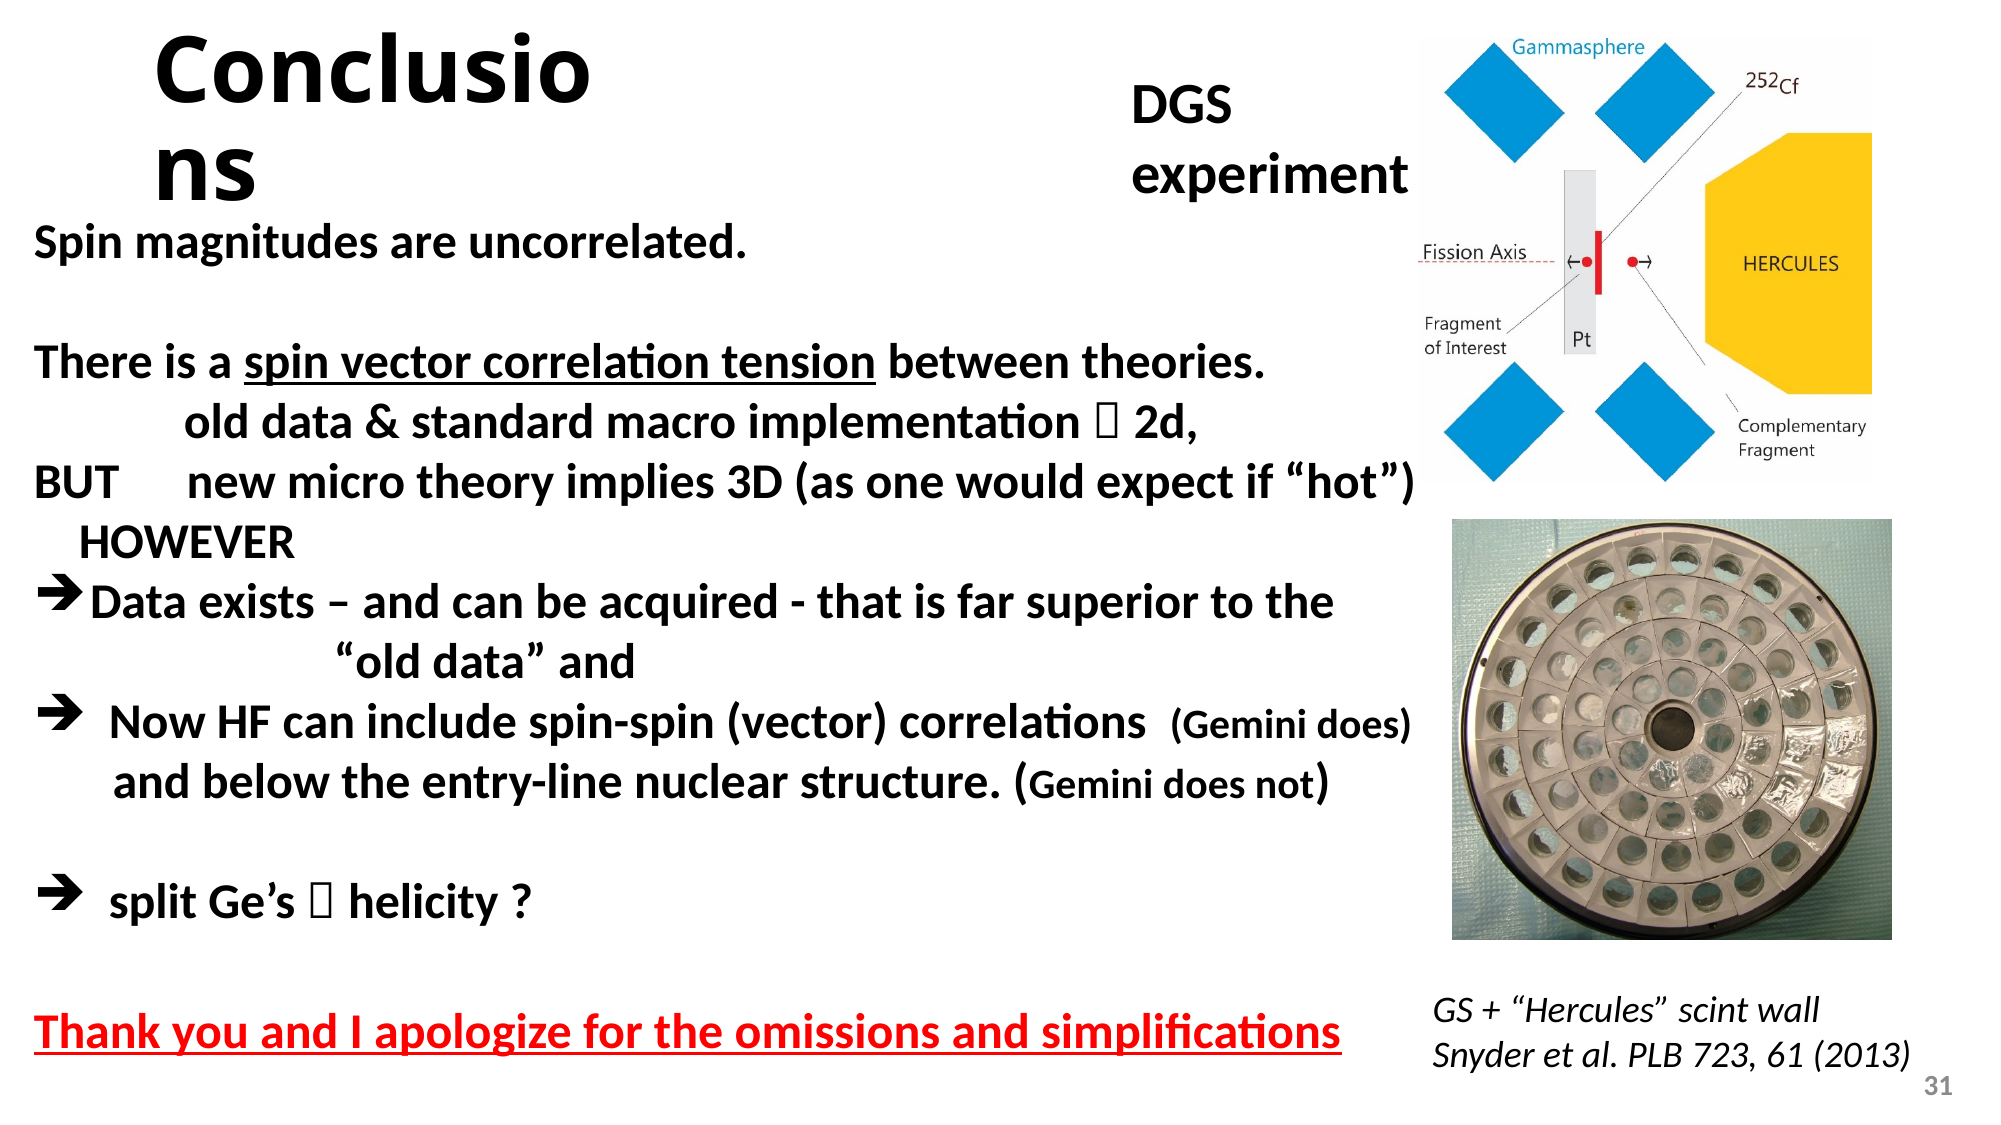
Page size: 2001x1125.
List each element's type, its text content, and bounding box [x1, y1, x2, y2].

picture [1418, 38, 1872, 482]
text_box DGS experiment [1116, 58, 1418, 258]
picture [1452, 519, 1892, 940]
text_box Spin magnitudes are uncorrelated. There is a spin vector correlation tension between theories. old data & standard macro implementation  2d, BUT new micro theory implies 3D (as one would expect if “hot”) HOWEVER Data exists – and can be acquired - that is far superior to the “old data” and Now HF can include spin-spin (vector) correlations (Gemini does) and below the entry-line nuclear structure. (Gemini does not) split Ge’s  helicity ? Thank you and I apologize for the omissions and simplifications [19, 200, 1930, 1066]
slide_number 31 [1891, 1059, 1968, 1108]
text_box GS + “Hercules” scint wall Snyder et al. PLB 723, 61 (2013) [1417, 977, 1927, 1083]
title Conclusions [137, 59, 666, 184]
